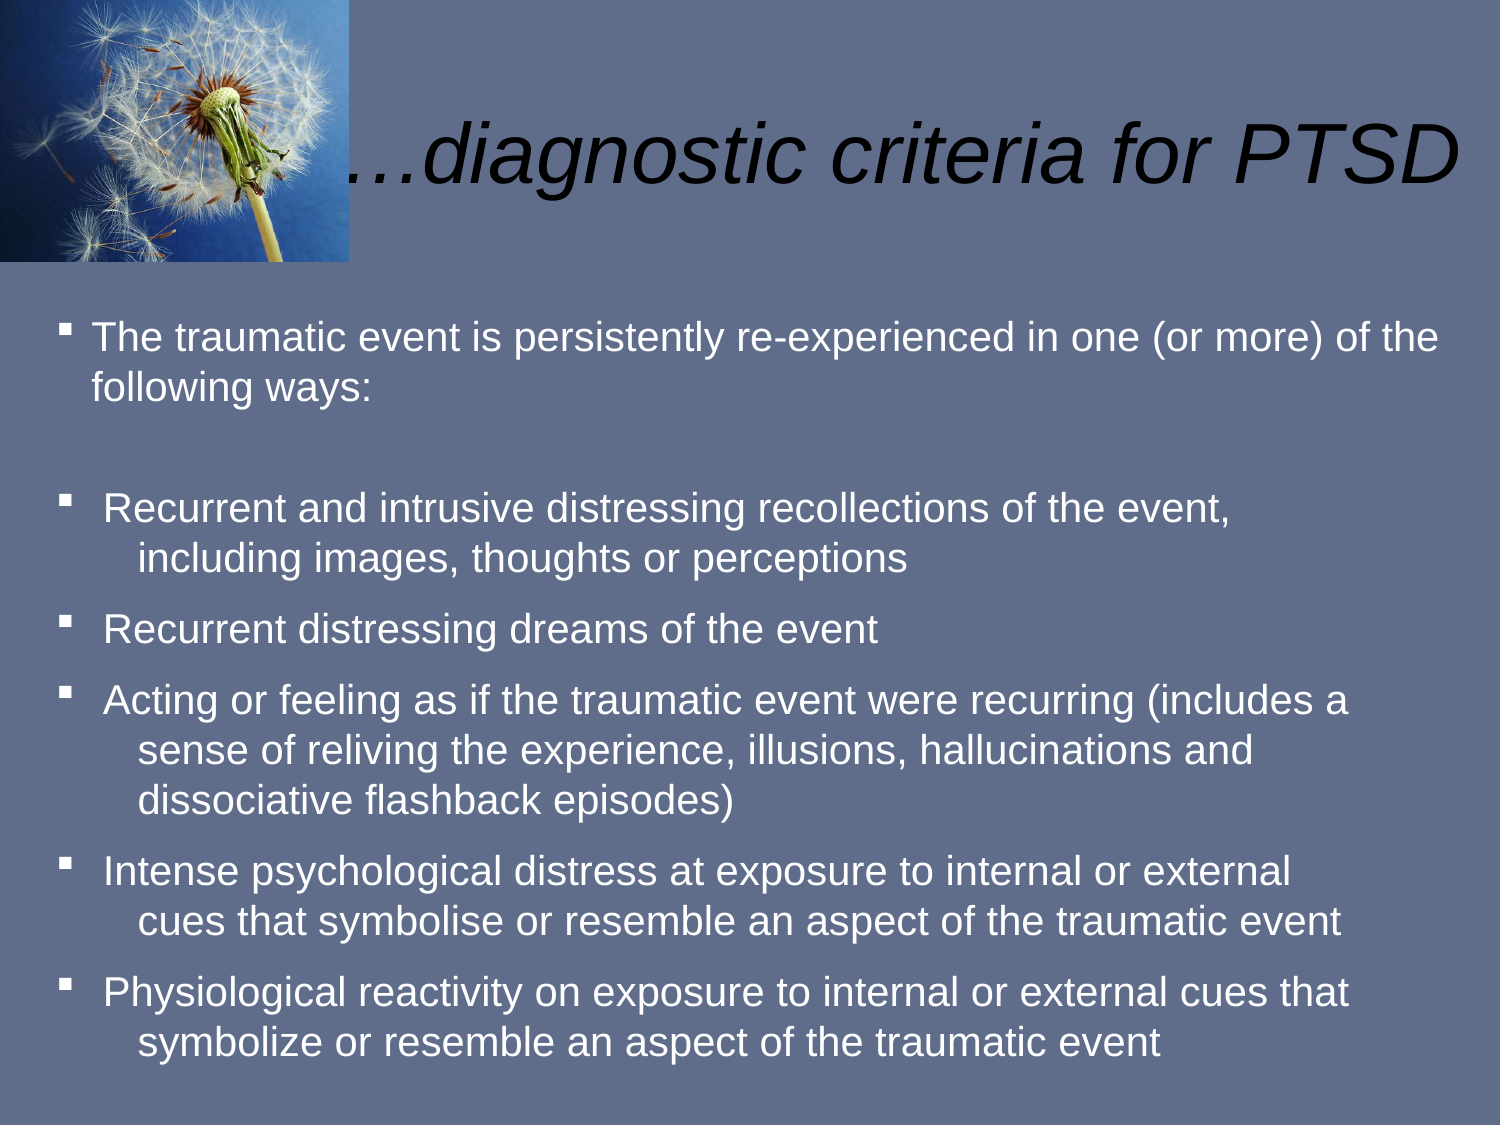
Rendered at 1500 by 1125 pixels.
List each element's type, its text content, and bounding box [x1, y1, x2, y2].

text_box The traumatic event is persistently re-experienced in one (or more) of the following ways: Recurrent and intrusive distressing recollections of the event, including images, thoughts or perceptions Recurrent distressing dreams of the event Acting or feeling as if the traumatic event were recurring (includes a sense of reliving the experience, illusions, hallucinations and dissociative flashback episodes) Intense psychological distress at exposure to internal or external cues that symbolise or resemble an aspect of the traumatic event Physiological reactivity on exposure to internal or external cues that symbolize or resemble an aspect of the traumatic event [41, 302, 1500, 1072]
picture [0, 0, 349, 262]
title ….diagnostic criteria for PTSD [352, 101, 1500, 198]
